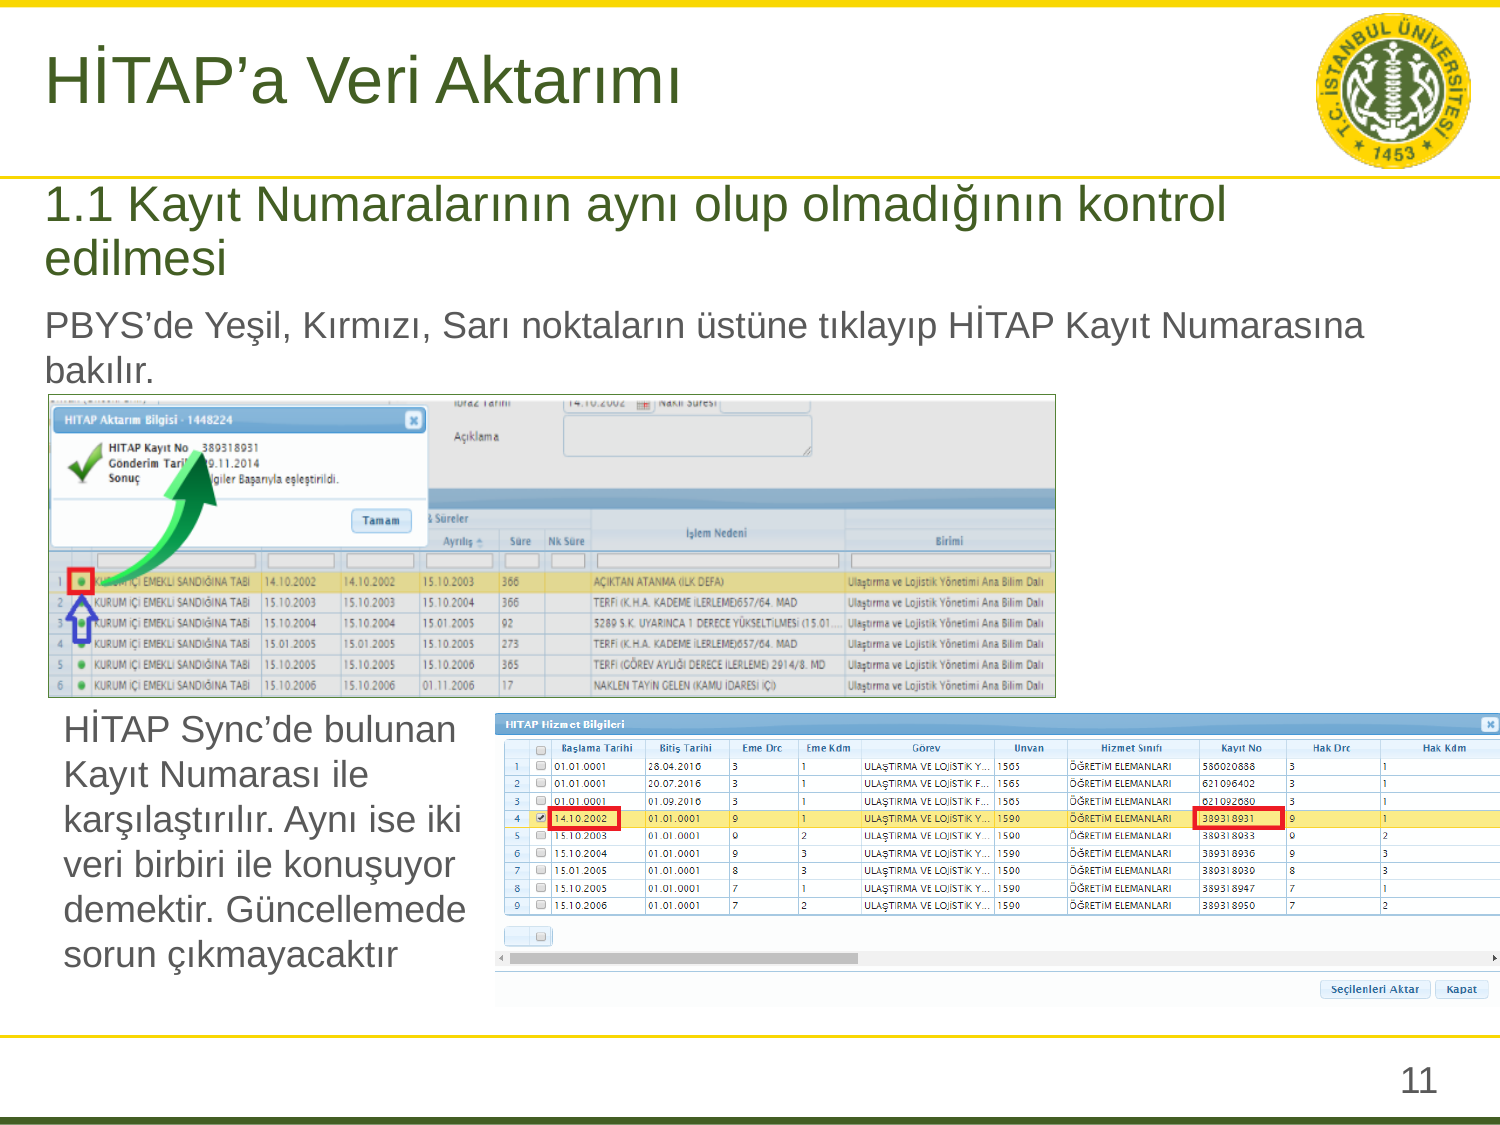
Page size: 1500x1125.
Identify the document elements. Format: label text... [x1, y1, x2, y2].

picture [1316, 13, 1471, 169]
text_box HİTAP Sync’de bulunan Kayıt Numarası ile karşılaştırılır. Aynı ise iki veri birbiri ile konuşuyor demektir. Güncellemede sorun çıkmayacaktır [48, 698, 496, 981]
picture [48, 394, 1056, 698]
list PBYS’de Yeşil, Kırmızı, Sarı noktaların üstüne tıklayıp HİTAP Kayıt Numarasına bakılır. [29, 293, 1475, 1035]
title 1.1 Kayıt Numaralarının aynı olup olmadığının kontrol edilmesi [29, 160, 1289, 305]
picture [495, 711, 1500, 1007]
slide_number 10 [1384, 1049, 1500, 1109]
list HİTAP’a Veri Aktarımı [29, 28, 1289, 125]
